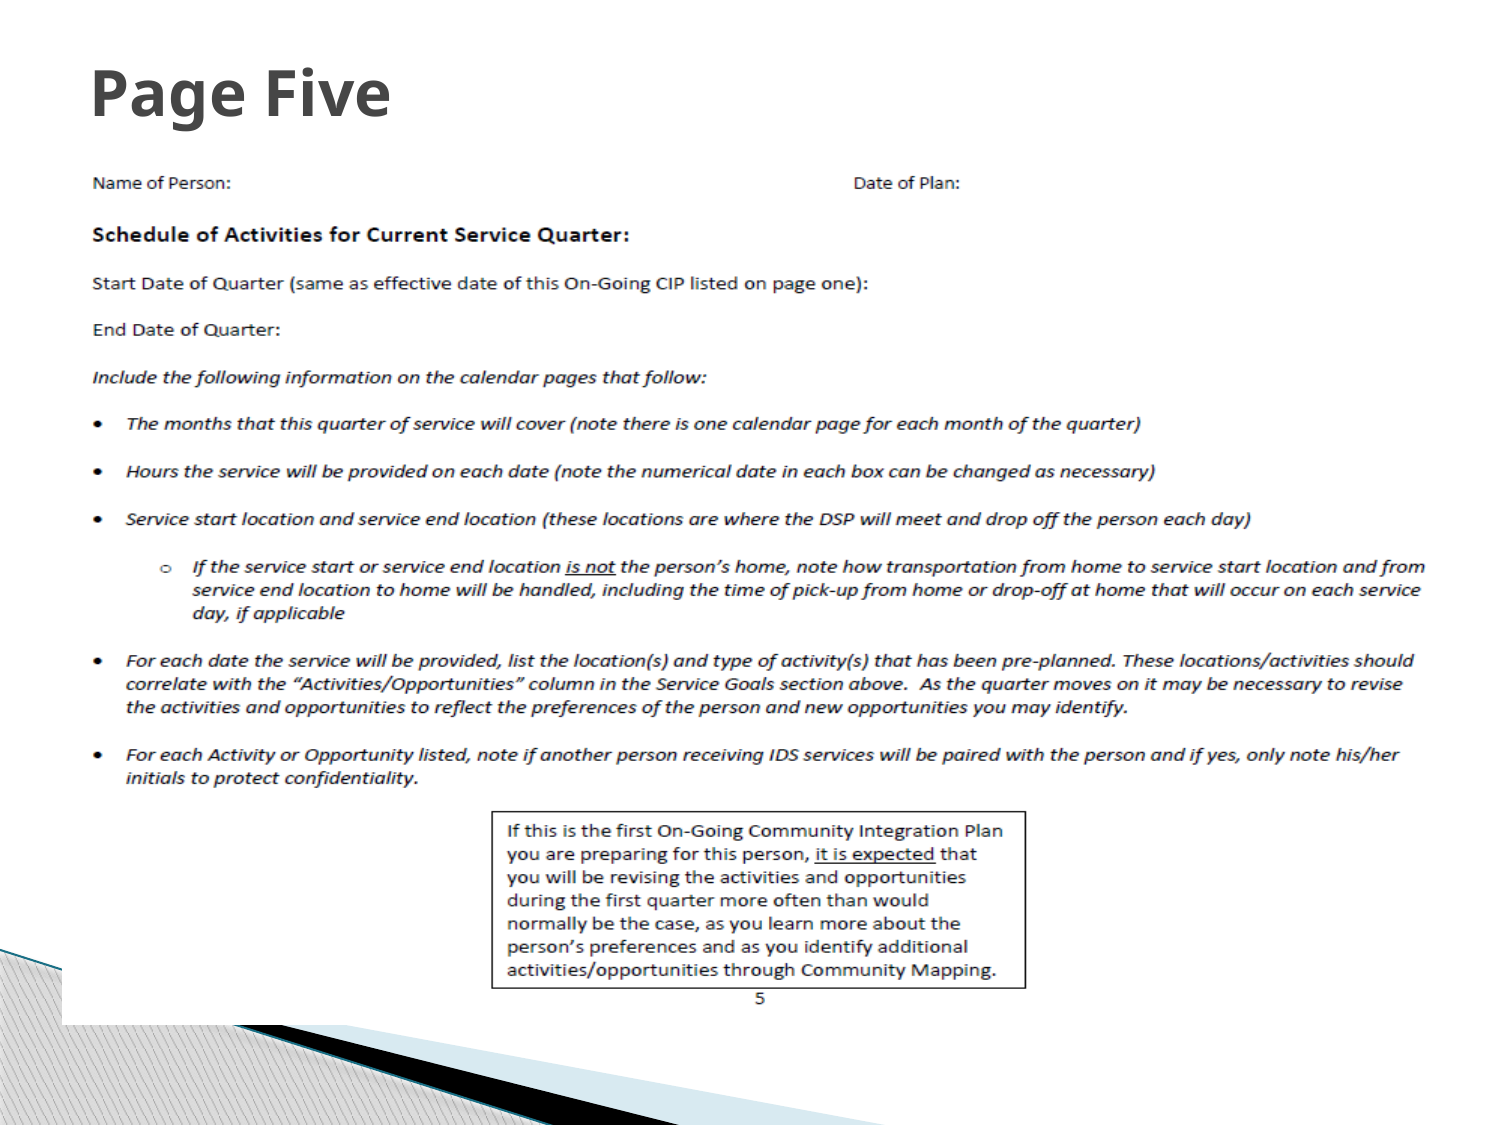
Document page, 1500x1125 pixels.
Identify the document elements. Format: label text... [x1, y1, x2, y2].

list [62, 162, 1451, 1026]
title Page Five [75, 45, 1425, 138]
